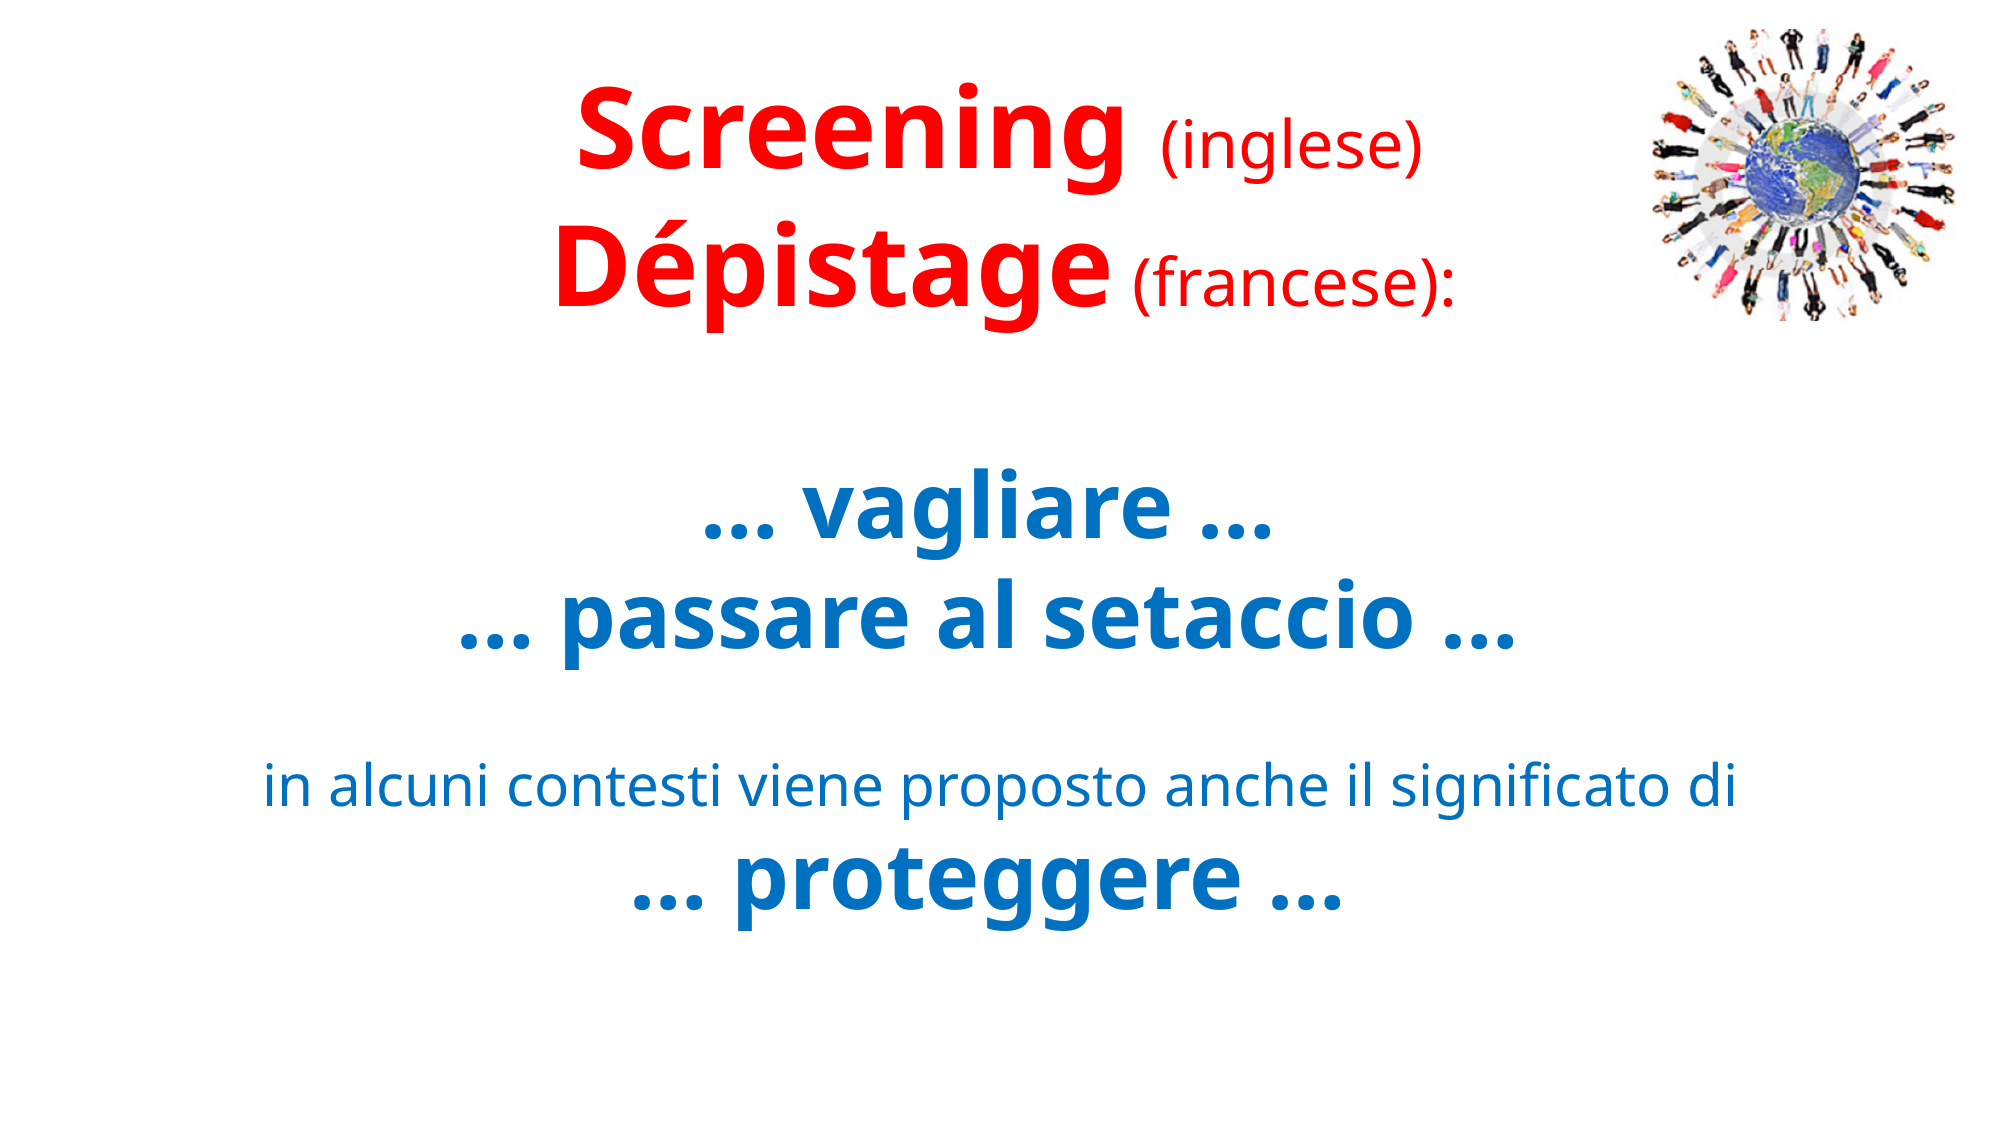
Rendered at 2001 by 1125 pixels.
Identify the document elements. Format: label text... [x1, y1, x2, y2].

text_box Dépistage (francese): [13, 191, 1993, 331]
text_box Screening (inglese) [0, 54, 2000, 194]
picture [1647, 29, 1969, 54]
text_box … vagliare … … passare al setaccio … in alcuni contesti viene proposto anche il significato di … proteggere … [0, 439, 2000, 936]
